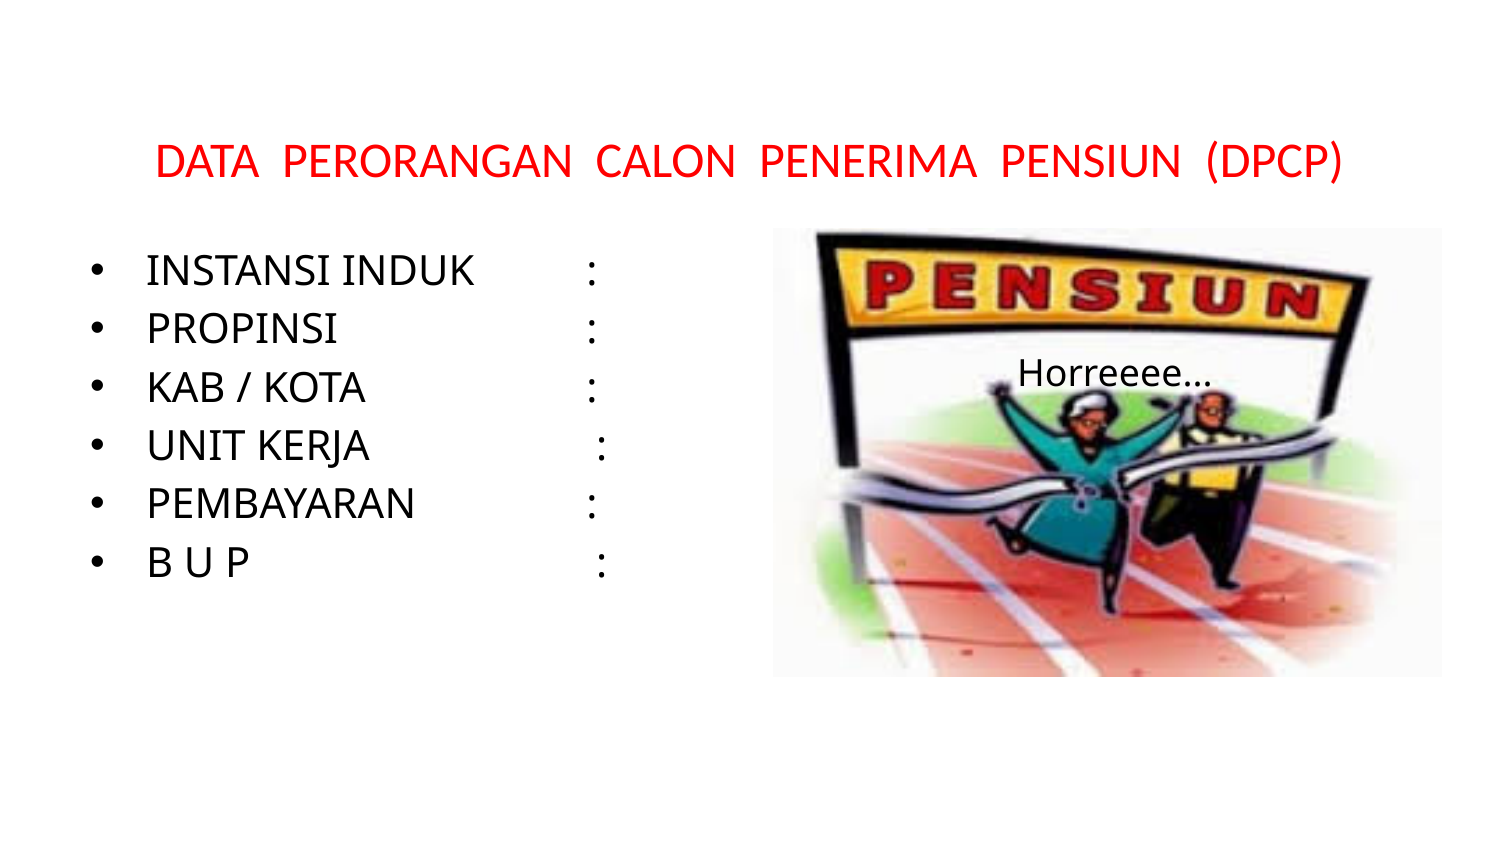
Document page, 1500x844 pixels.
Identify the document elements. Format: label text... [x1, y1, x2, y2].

title DATA PERORANGAN CALON PENERIMA PENSIUN (DPCP) [75, 86, 1425, 228]
picture [773, 228, 1442, 677]
list INSTANSI INDUK : PROPINSI : KAB / KOTA : UNIT KERJA : PEMBAYARAN : B U P : [75, 236, 738, 782]
